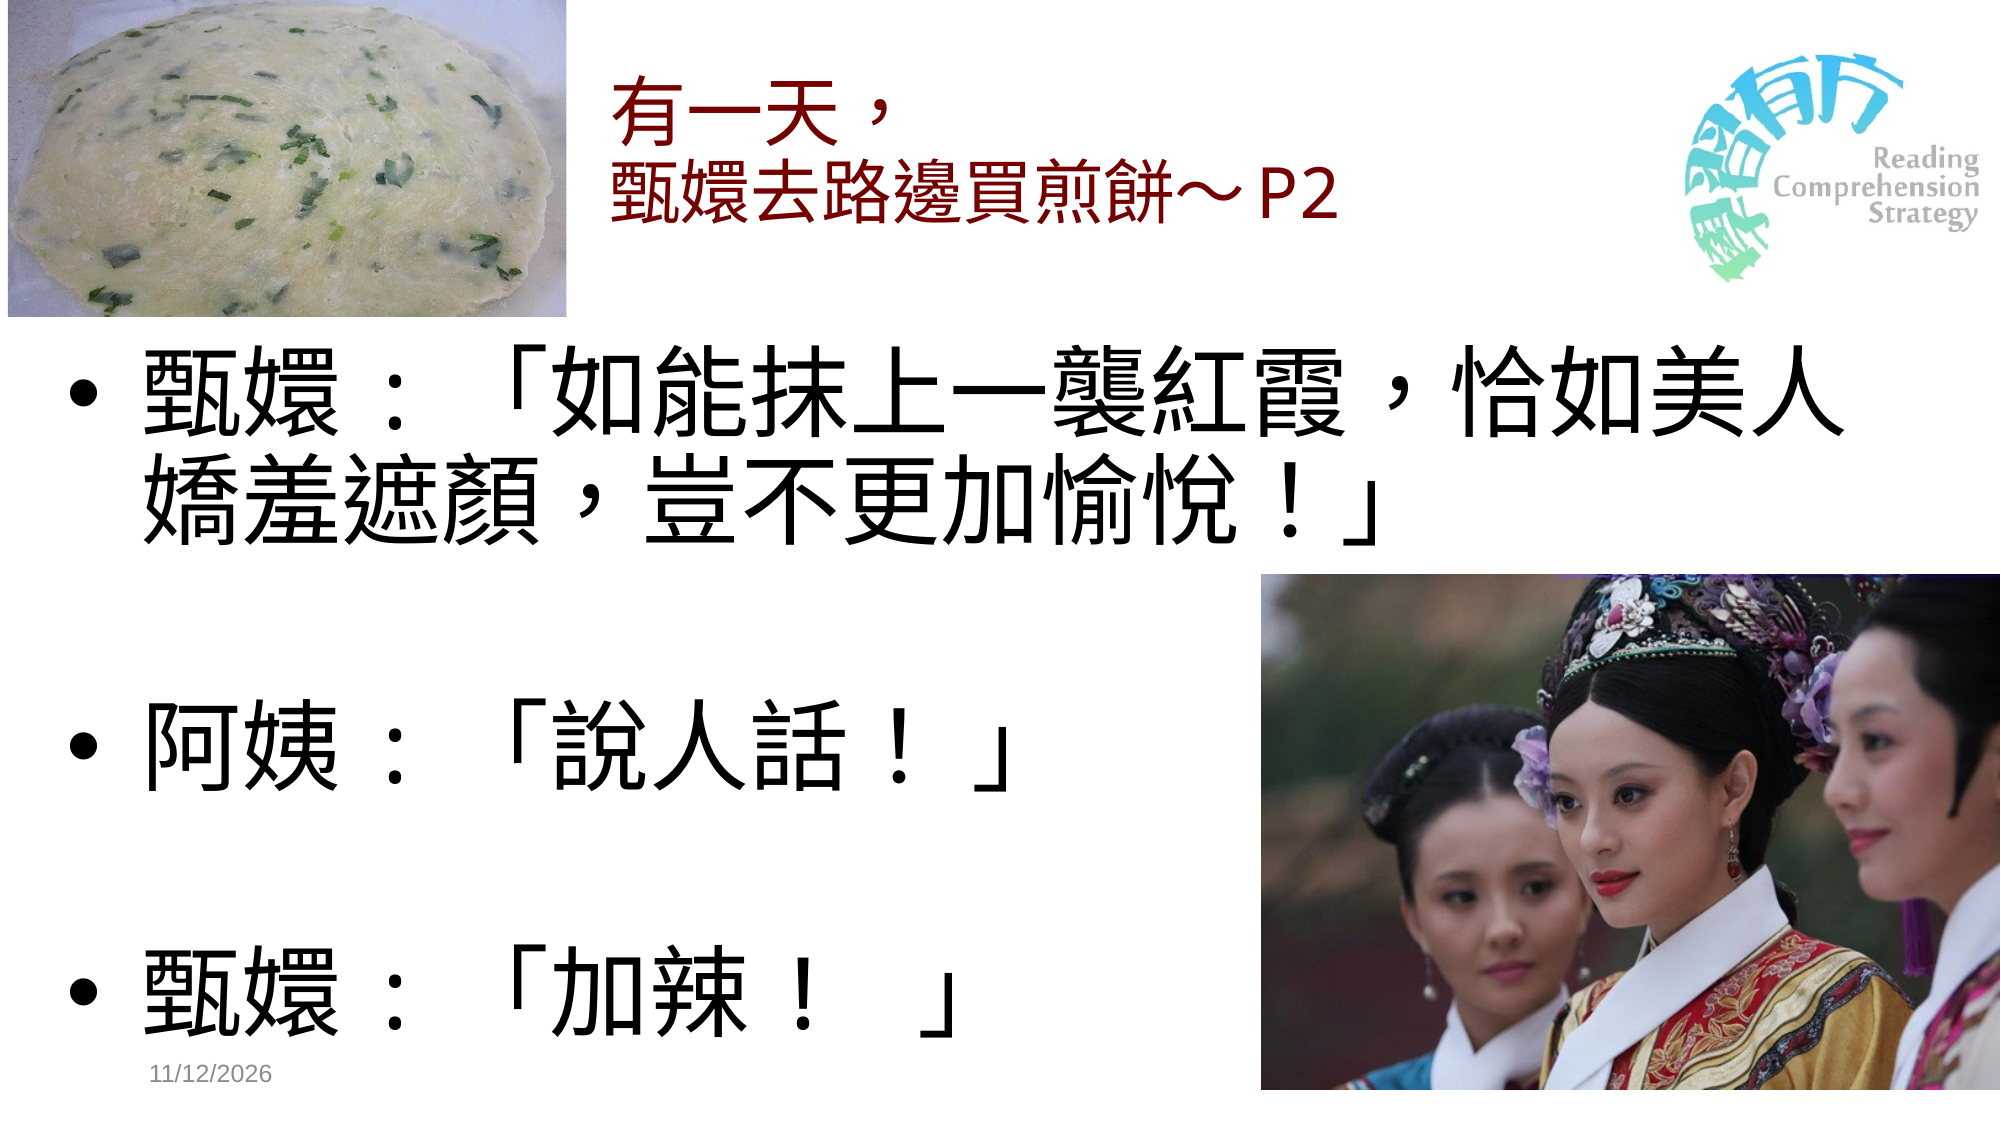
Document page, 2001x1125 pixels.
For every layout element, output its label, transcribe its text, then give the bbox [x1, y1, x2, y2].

picture [1261, 574, 2000, 1090]
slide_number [137, 1042, 588, 1103]
title 有一天， 甄嬛去路邊買煎餅～P2 [598, 66, 1788, 327]
picture [7, 0, 567, 317]
list 甄嬛:「如能抹上一襲紅霞，恰如美人嬌羞遮顏，豈不更加愉悅！」 阿姨:「說人話！ 」 甄嬛:「加辣! 」 [54, 338, 1900, 1059]
picture [1683, 52, 1979, 289]
